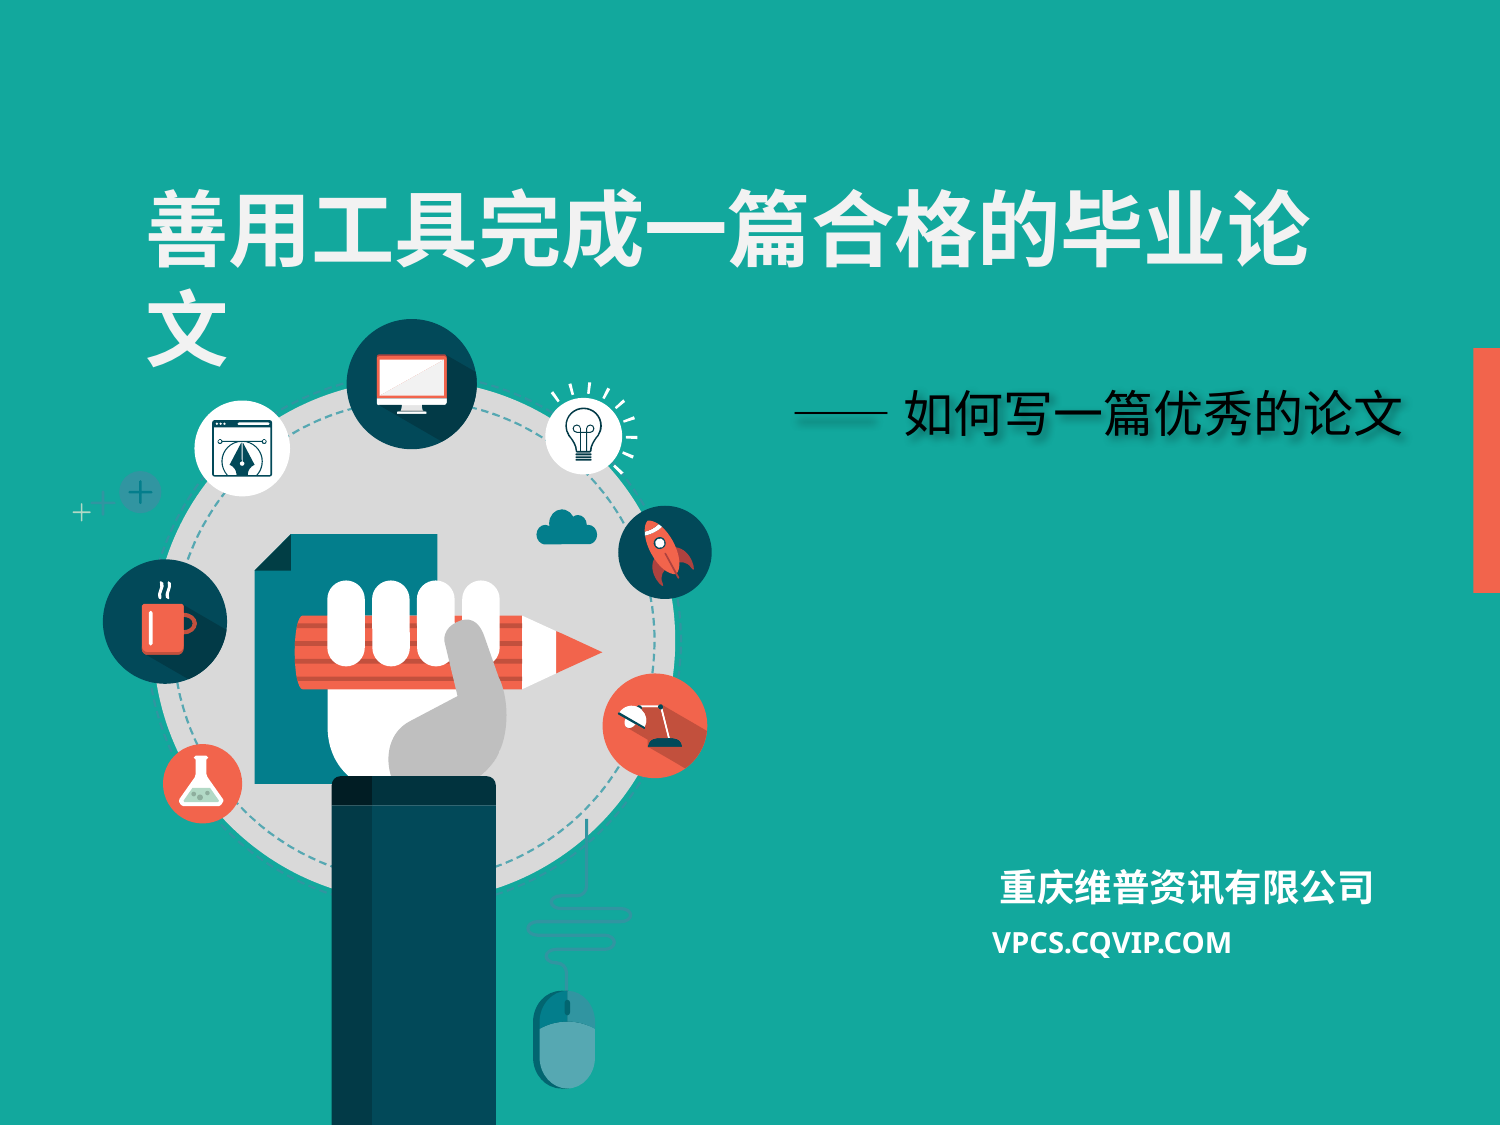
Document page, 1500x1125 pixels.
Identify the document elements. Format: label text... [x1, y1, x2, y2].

text_box ——如何写一篇优秀的论文 [776, 368, 1428, 450]
text_box VPCS.CQVIP.COM [977, 917, 1399, 968]
text_box [1472, 347, 1500, 594]
text_box 重庆维普资讯有限公司 [985, 857, 1391, 917]
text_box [72, 318, 712, 1125]
text_box 善用工具完成一篇合格的毕业论文 [130, 169, 1370, 385]
